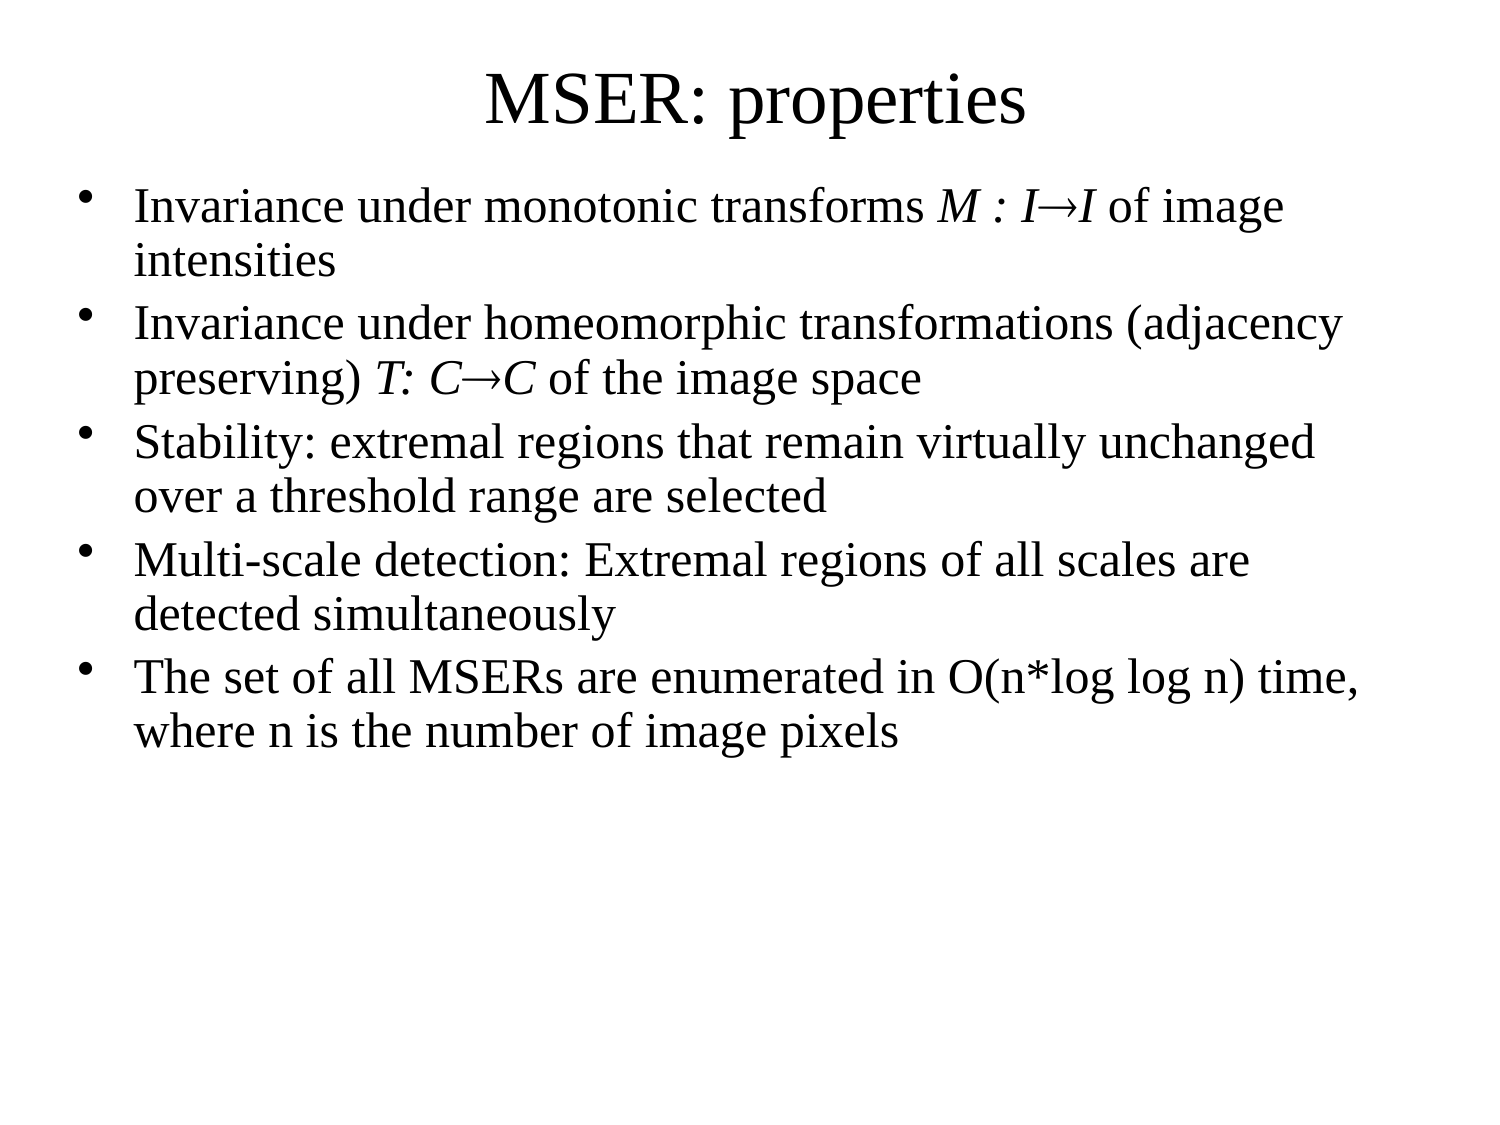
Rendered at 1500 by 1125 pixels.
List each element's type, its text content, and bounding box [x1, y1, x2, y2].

text_box Invariance under monotonic transforms M : II of image intensities Invariance under homeomorphic transformations (adjacency preserving) T: CC of the image space Stability: extremal regions that remain virtually unchanged over a threshold range are selected Multi-scale detection: Extremal regions of all scales are detected simultaneously The set of all MSERs are enumerated in O(n*log log n) time, where n is the number of image pixels [62, 171, 1388, 1036]
text_box MSER: properties [49, 29, 1463, 159]
